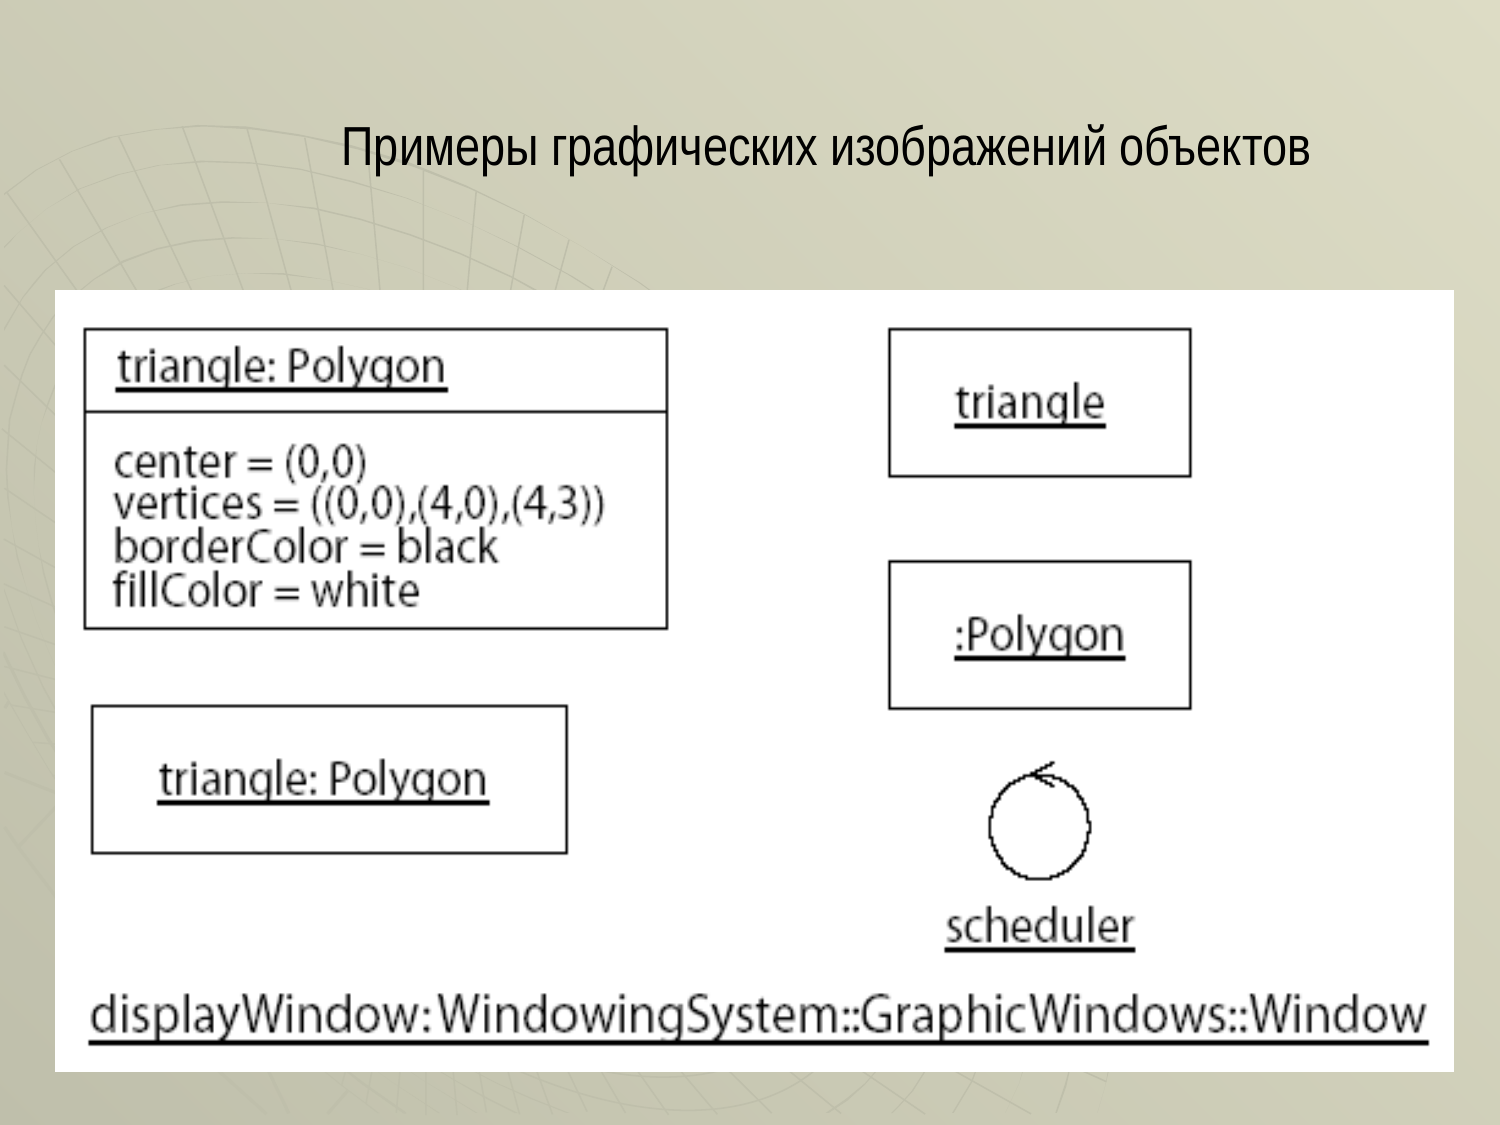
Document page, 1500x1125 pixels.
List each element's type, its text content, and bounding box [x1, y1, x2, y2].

picture [54, 290, 1454, 1072]
title Примеры графических изображений объектов [253, 101, 1400, 185]
